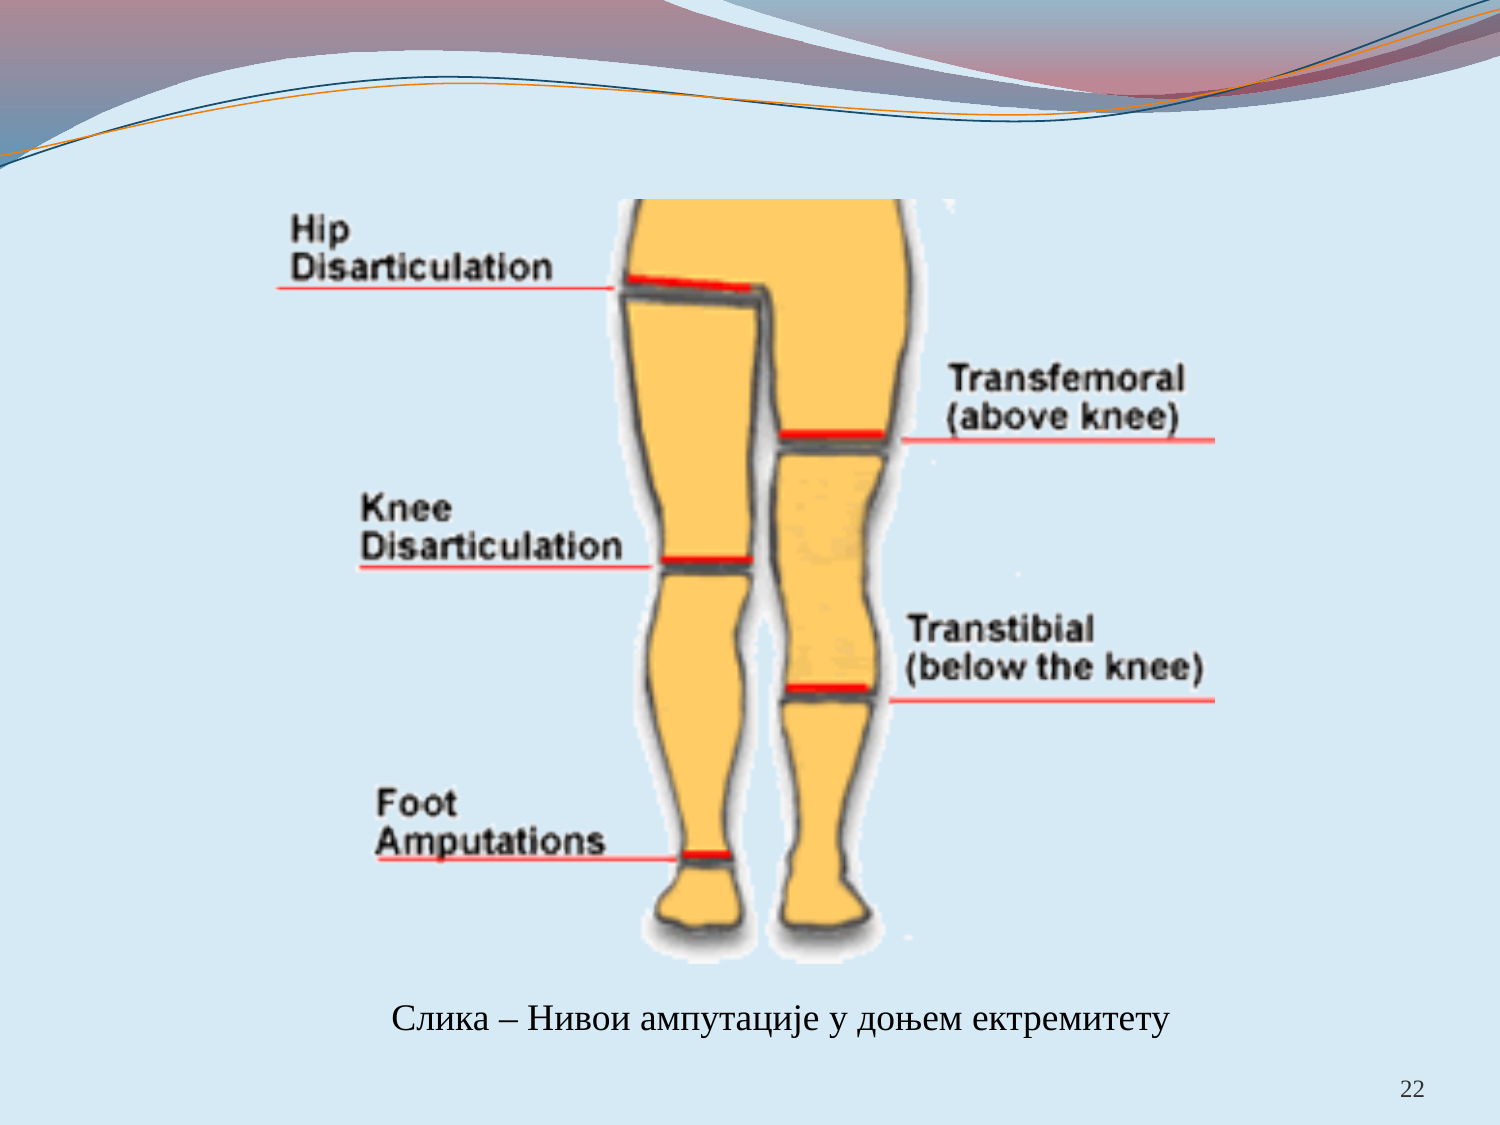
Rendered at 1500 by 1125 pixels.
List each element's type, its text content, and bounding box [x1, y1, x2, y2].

text_box Слика – Нивои ампутације у доњем ектремитету [312, 985, 1250, 1046]
slide_number 22 [1299, 1042, 1425, 1103]
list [249, 199, 1215, 965]
